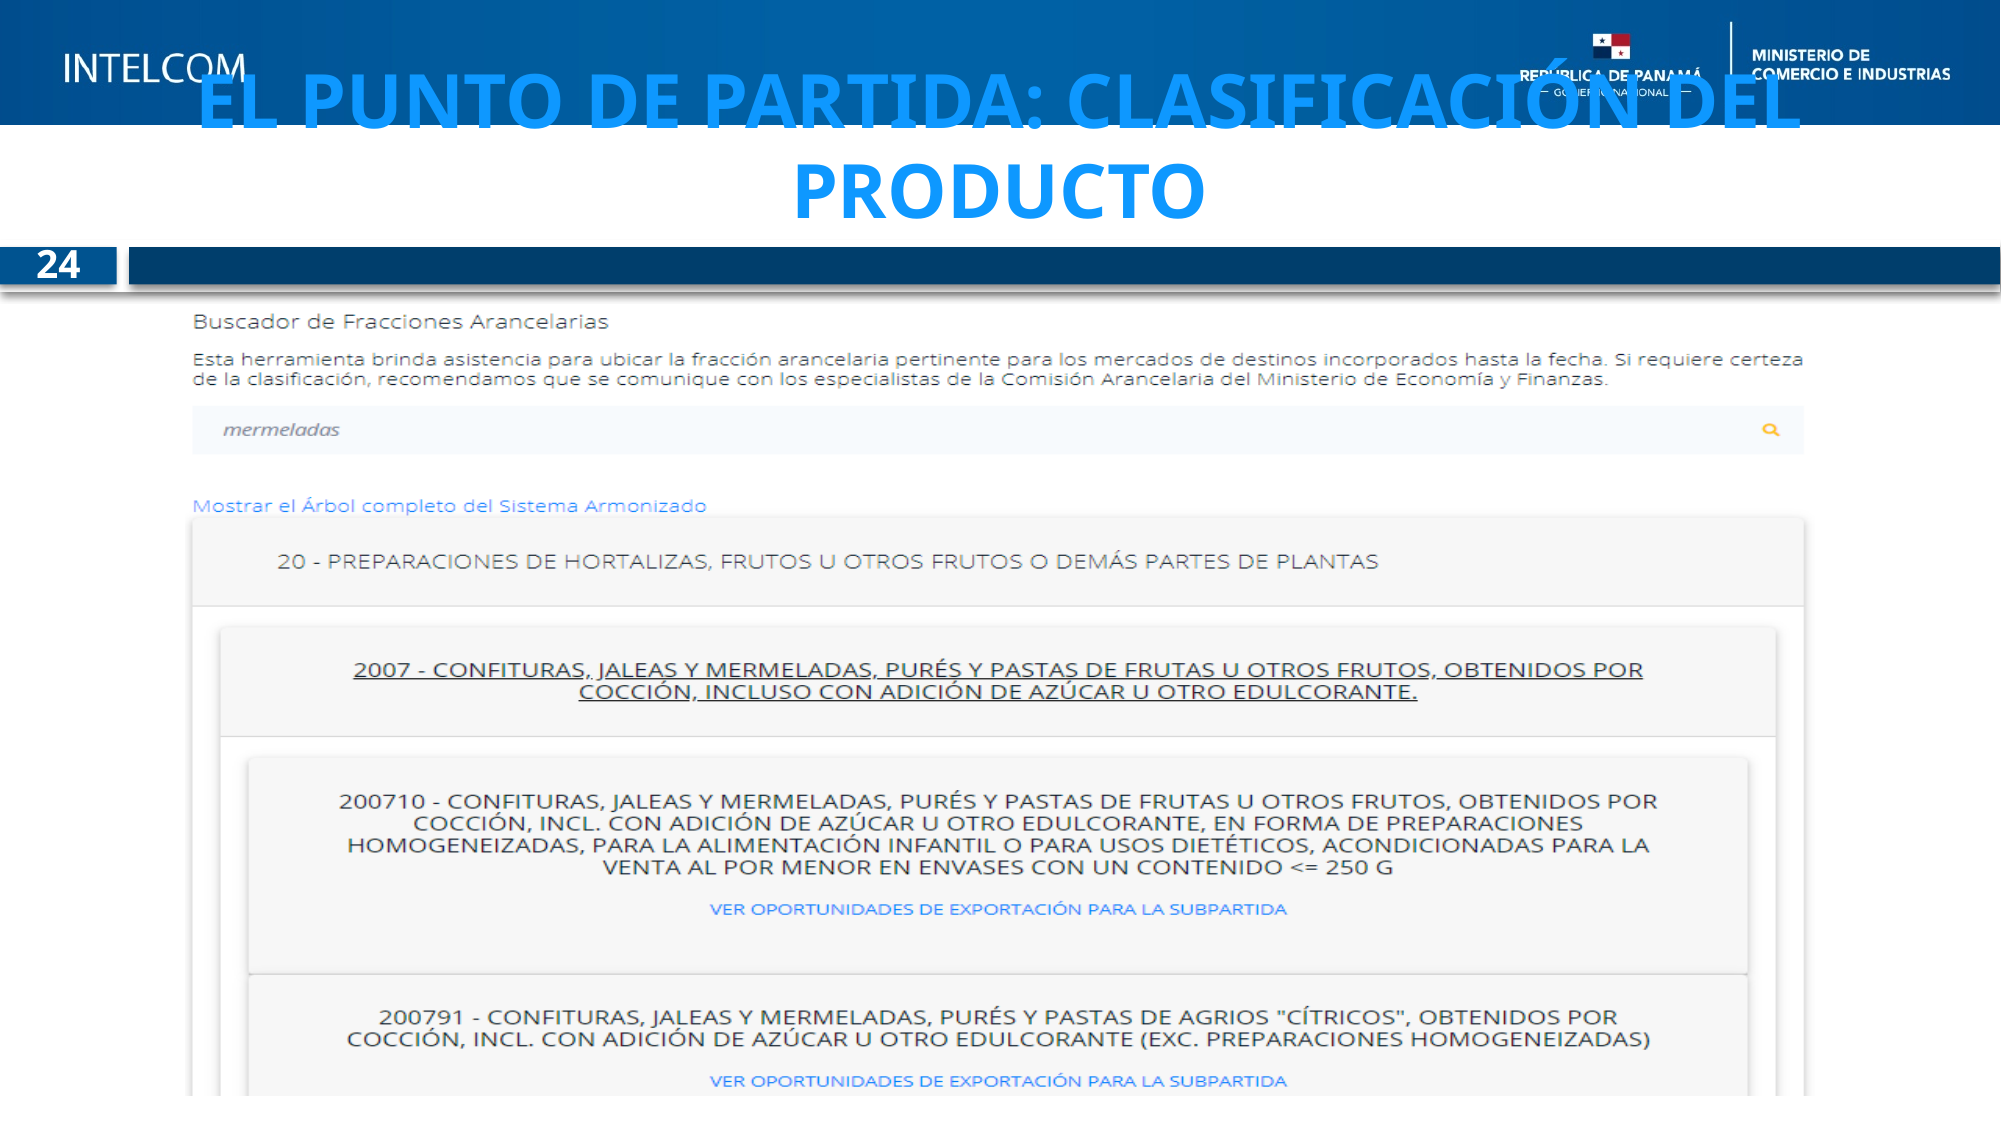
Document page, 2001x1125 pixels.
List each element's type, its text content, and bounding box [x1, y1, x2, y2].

picture [0, 0, 2000, 125]
slide_number 24 [0, 245, 117, 286]
picture [184, 308, 1816, 1096]
title EL PUNTO DE PARTIDA: CLASIFICACIÓN DEL PRODUCTO [6, 125, 1994, 242]
